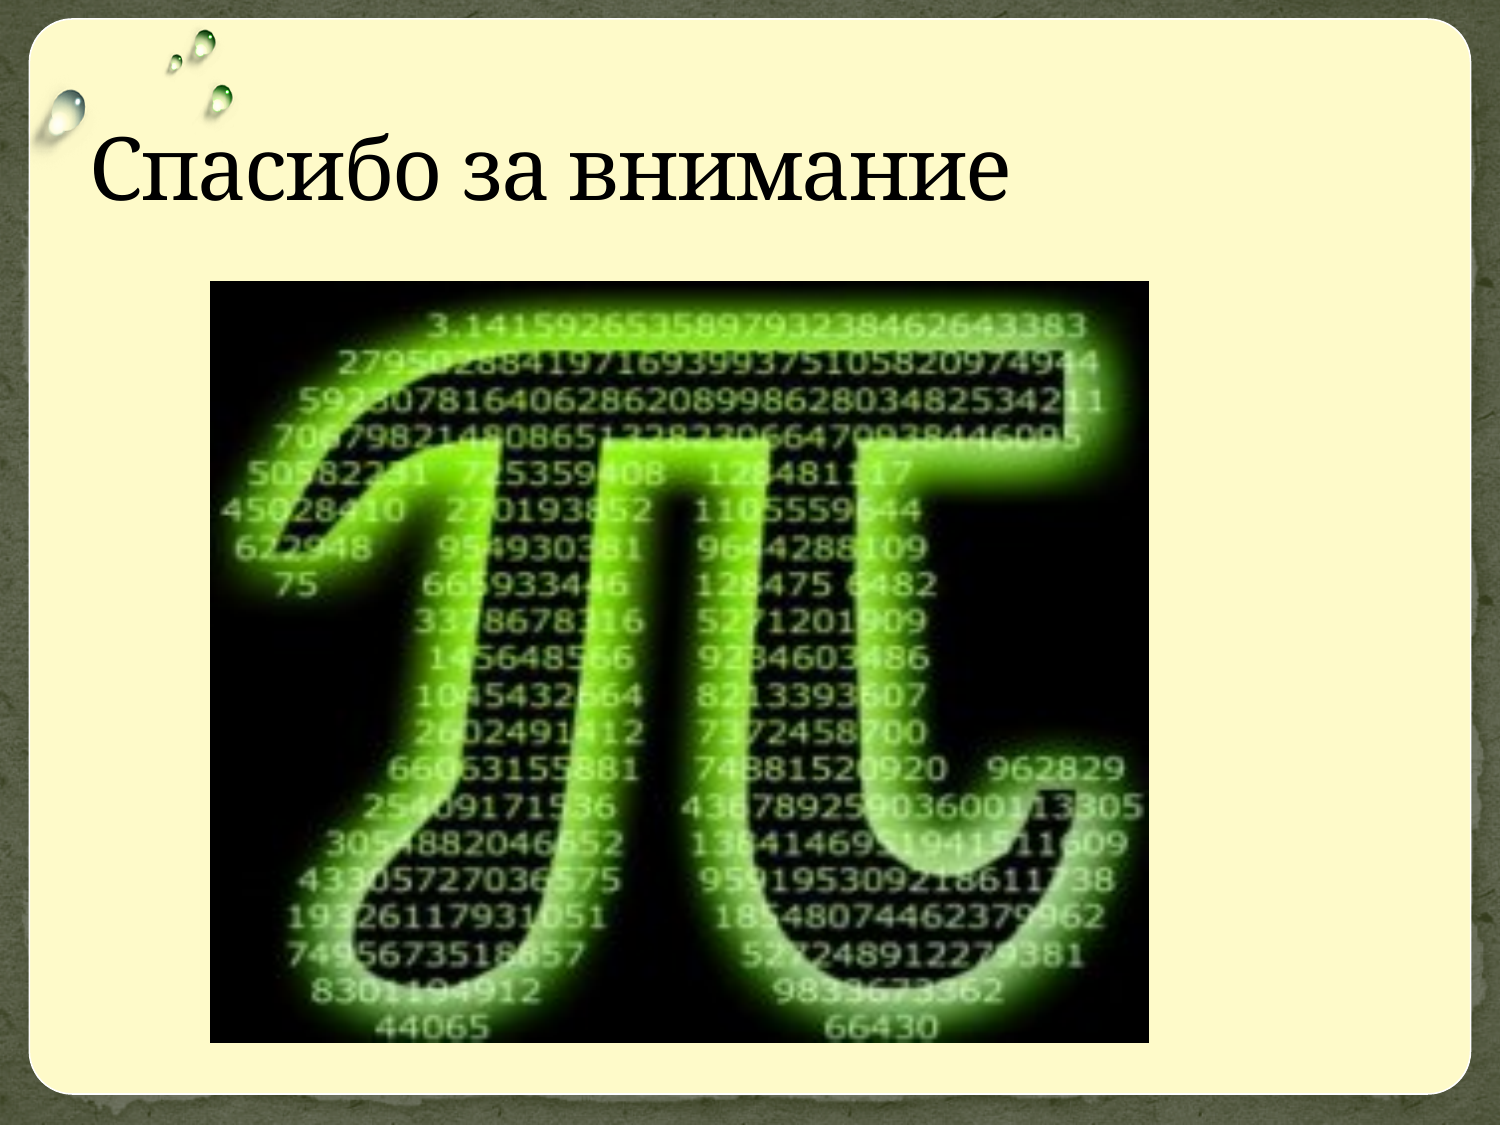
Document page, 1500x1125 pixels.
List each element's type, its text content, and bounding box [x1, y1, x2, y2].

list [213, 283, 1148, 1040]
picture [17, 0, 243, 195]
title Спасибо за внимание [74, 24, 1425, 225]
